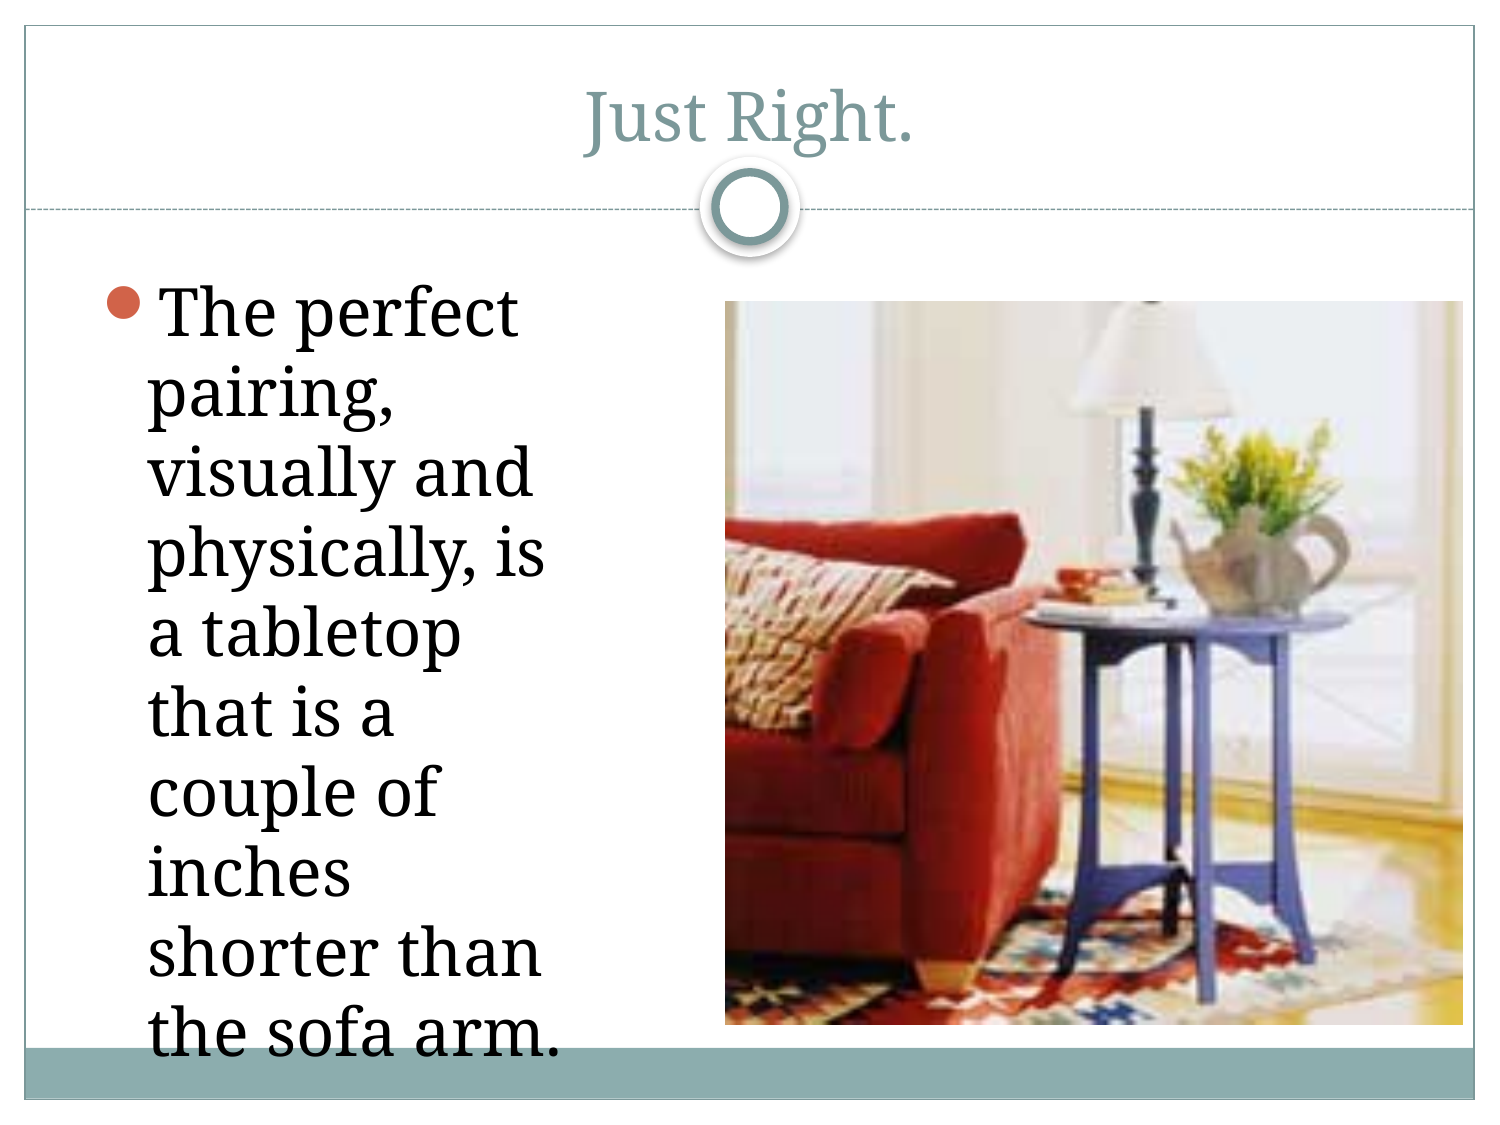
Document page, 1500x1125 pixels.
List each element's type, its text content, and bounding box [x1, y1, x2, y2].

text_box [724, 301, 1463, 1026]
list The perfect pairing, visually and physically, is a tabletop that is a couple of inches shorter than the sofa arm. [87, 262, 613, 938]
title Just Right. [112, 0, 1388, 163]
